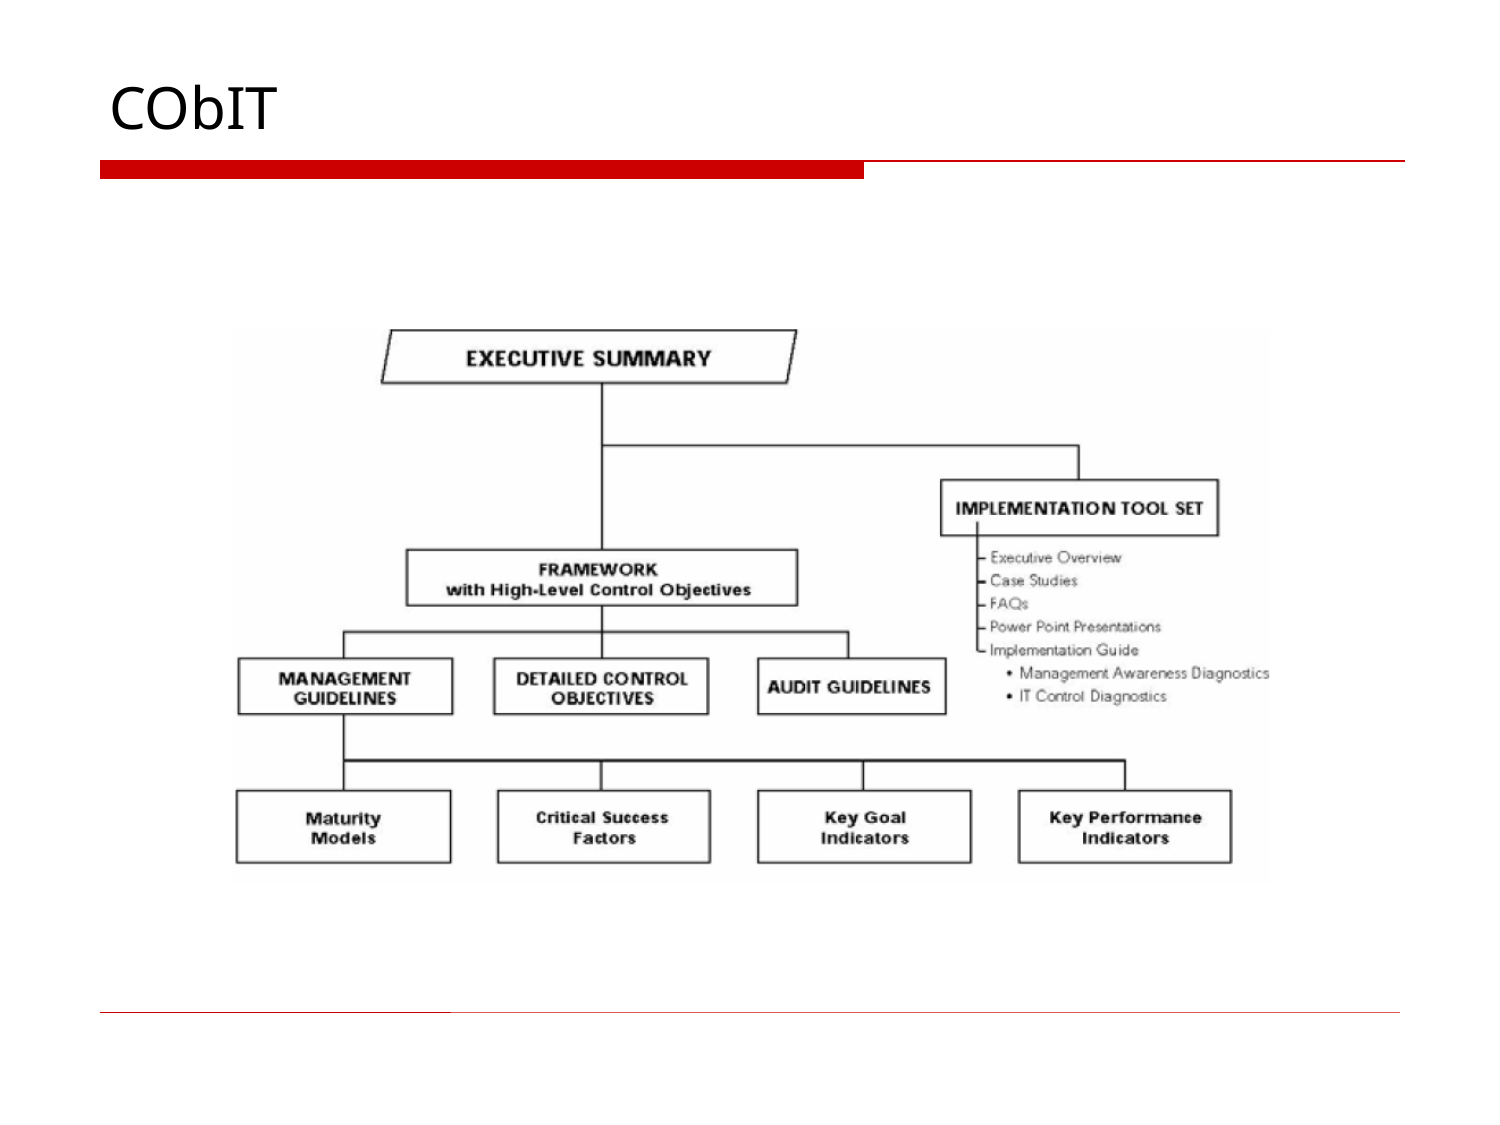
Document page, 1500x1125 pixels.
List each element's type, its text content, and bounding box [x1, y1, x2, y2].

title CObIT [94, 50, 1407, 149]
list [215, 300, 1284, 884]
